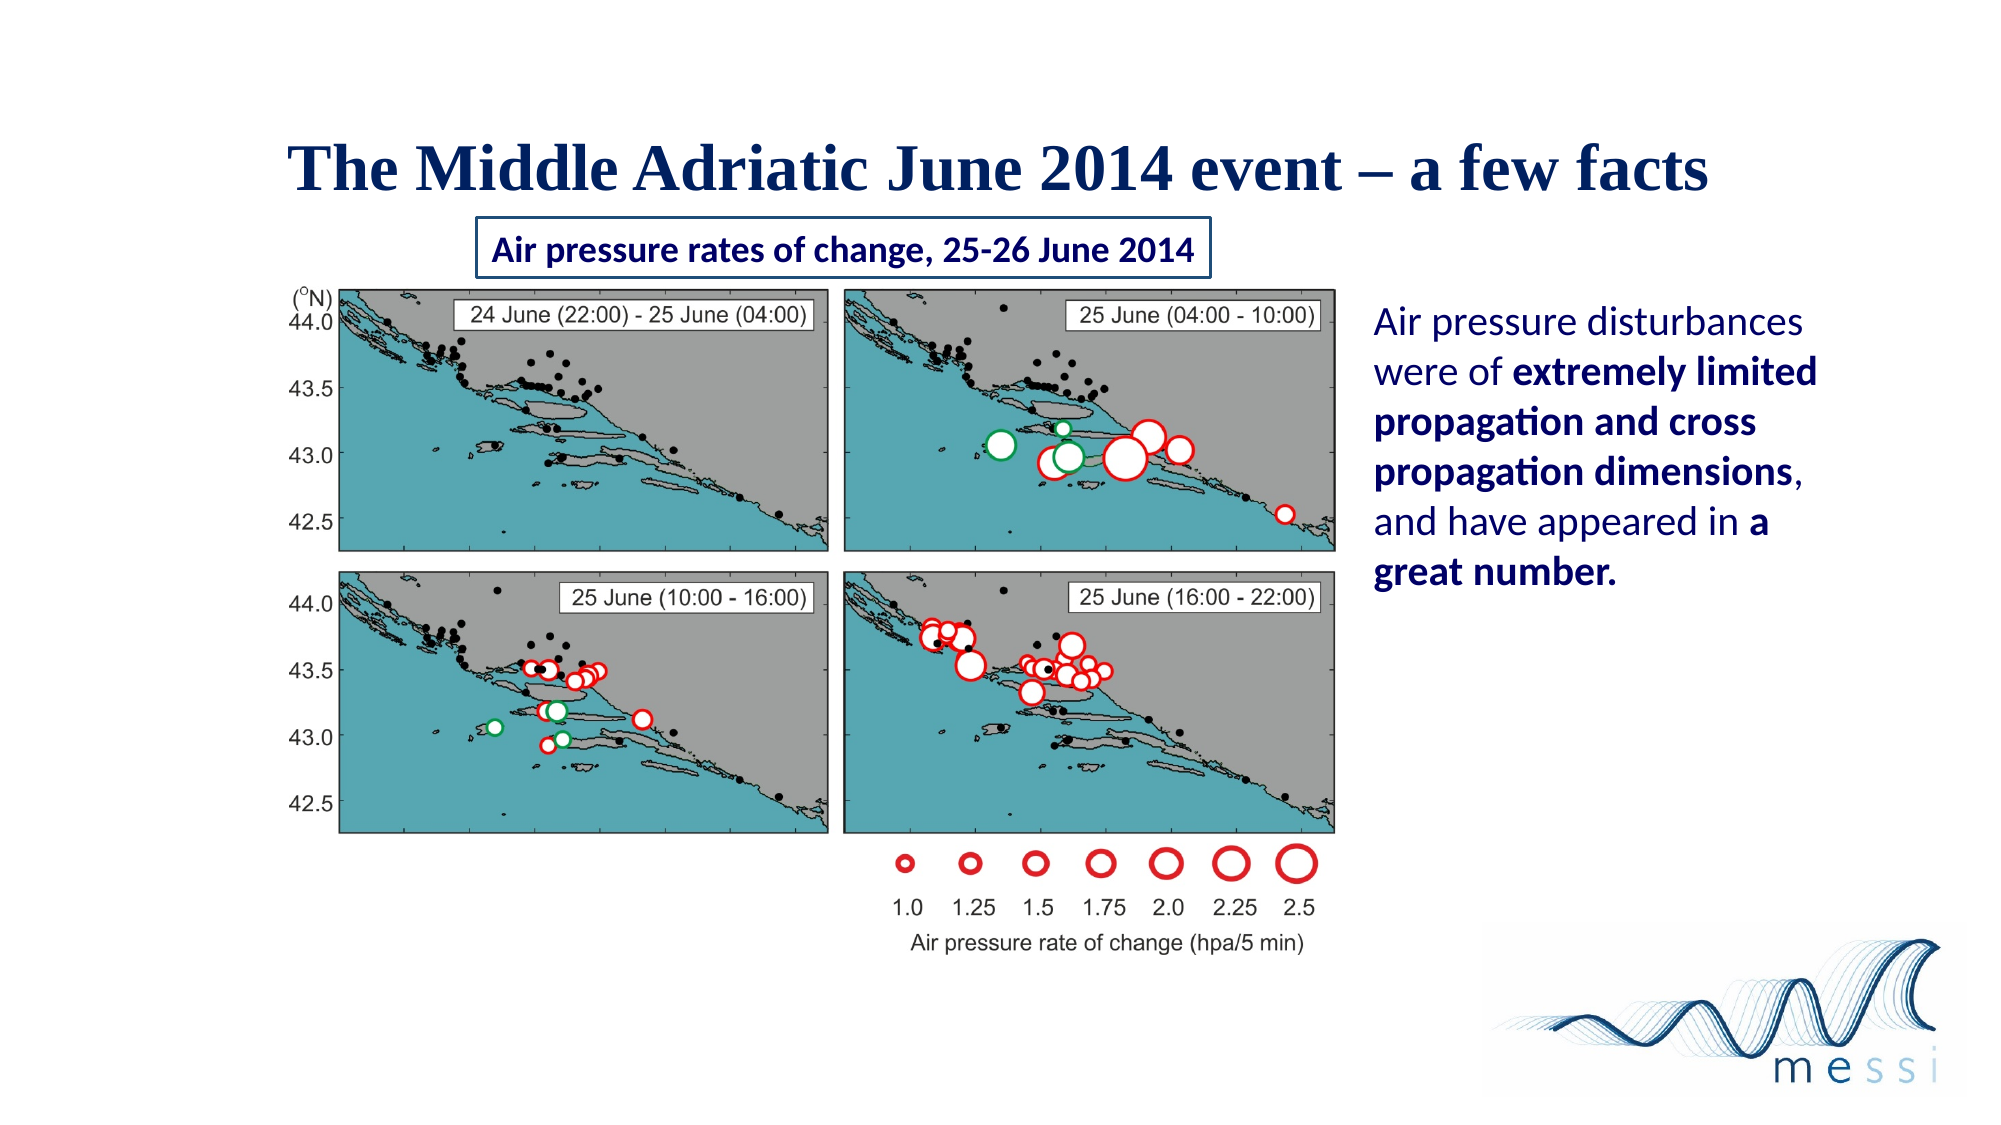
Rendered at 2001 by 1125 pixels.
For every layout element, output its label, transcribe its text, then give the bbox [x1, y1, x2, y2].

picture [1482, 922, 1967, 1097]
text_box Air pressure disturbances were of extremely limited propagation and cross propagation dimensions, and have appeared in a great number. [1358, 286, 1871, 652]
text_box Air pressure rates of change, 25-26 June 2014 [476, 217, 1211, 278]
picture [289, 286, 1336, 955]
title The Middle Adriatic June 2014 event – a few facts [137, 59, 1863, 278]
